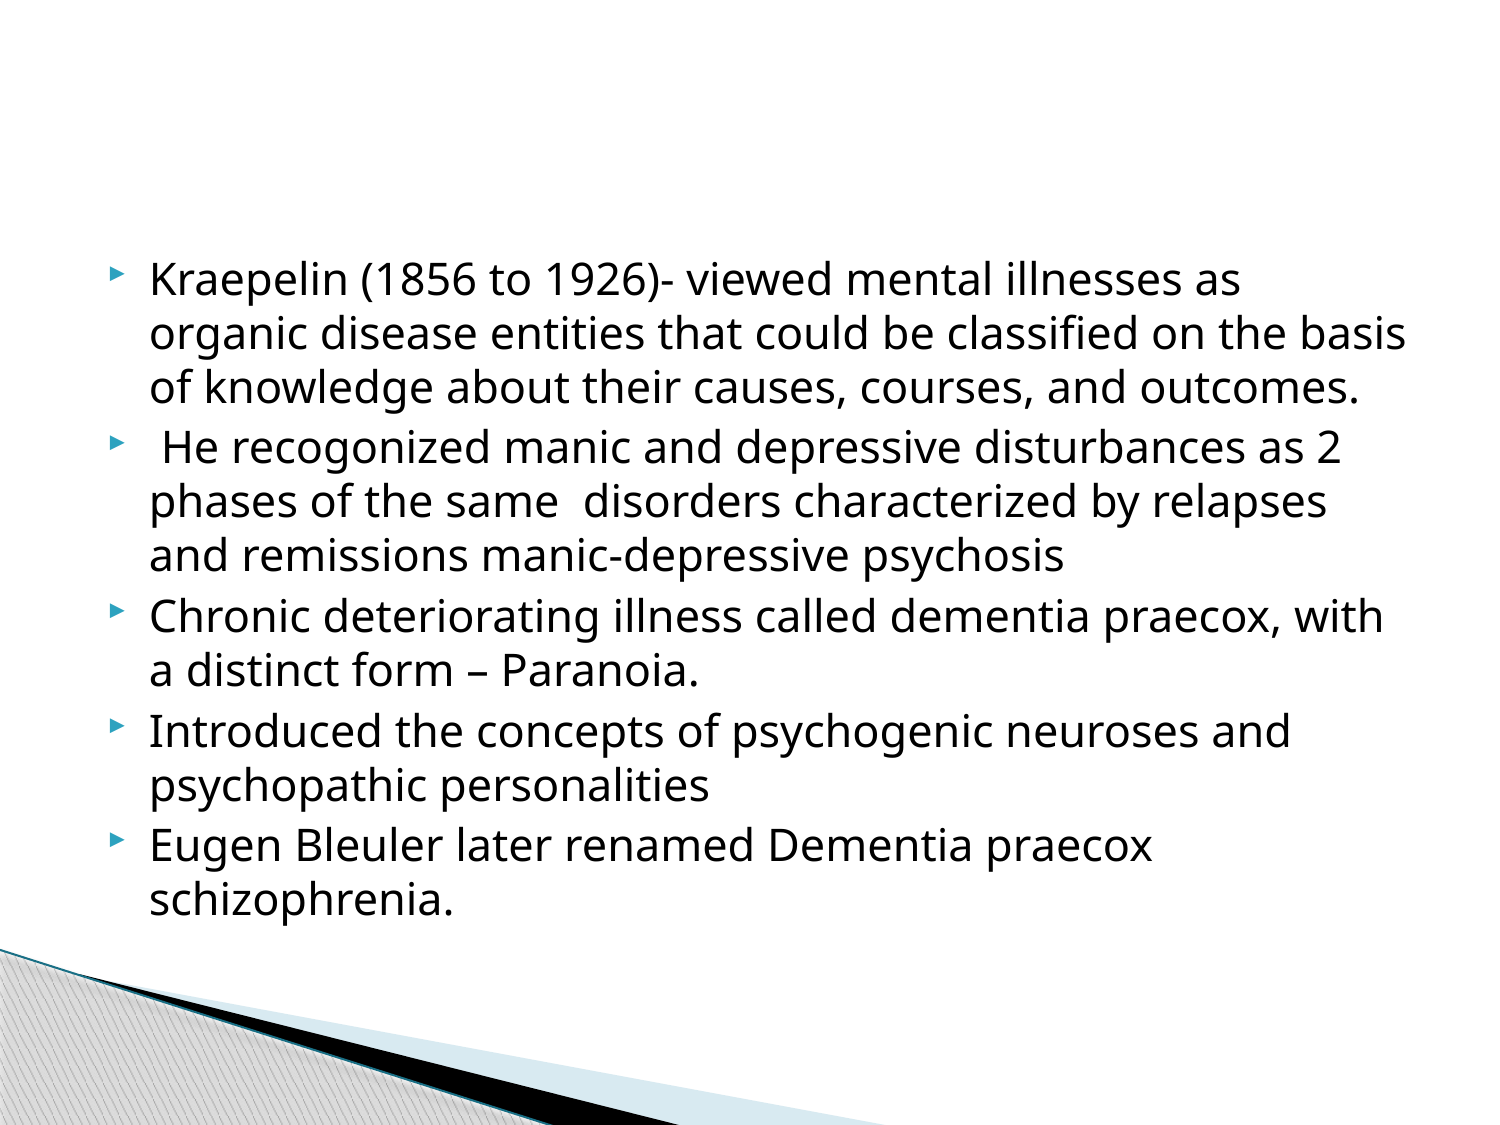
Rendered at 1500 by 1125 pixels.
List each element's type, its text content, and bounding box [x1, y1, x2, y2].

list Kraepelin (1856 to 1926)- viewed mental illnesses as organic disease entities that could be classified on the basis of knowledge about their causes, courses, and outcomes. He recogonized manic and depressive disturbances as 2 phases of the same disorders characterized by relapses and remissions manic-depressive psychosis Chronic deteriorating illness called dementia praecox, with a distinct form – Paranoia. Introduced the concepts of psychogenic neuroses and psychopathic personalities Eugen Bleuler later renamed Dementia praecox schizophrenia. [75, 243, 1425, 986]
